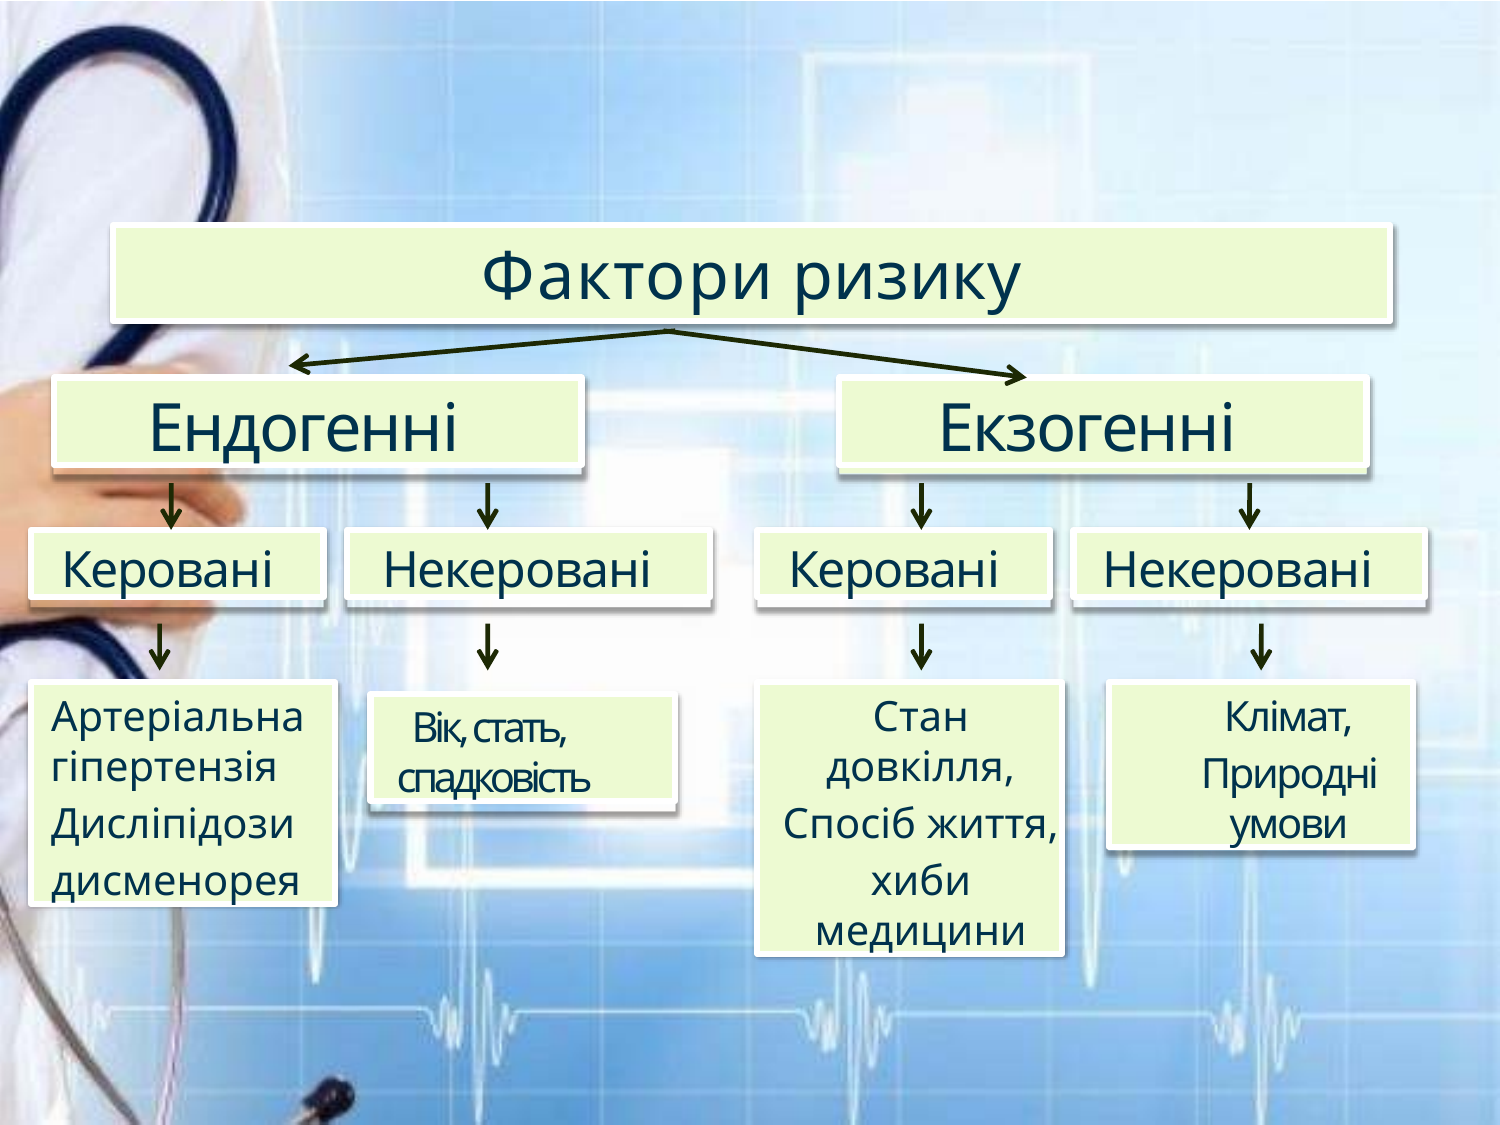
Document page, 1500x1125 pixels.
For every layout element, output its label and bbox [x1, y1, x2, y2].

text_box [1098, 672, 1424, 875]
text_box [18, 328, 1273, 925]
text_box [1277, 361, 1377, 516]
text_box [1277, 518, 1451, 638]
text_box [746, 672, 1086, 975]
text_box [0, 1, 1500, 1125]
text_box [360, 684, 697, 837]
